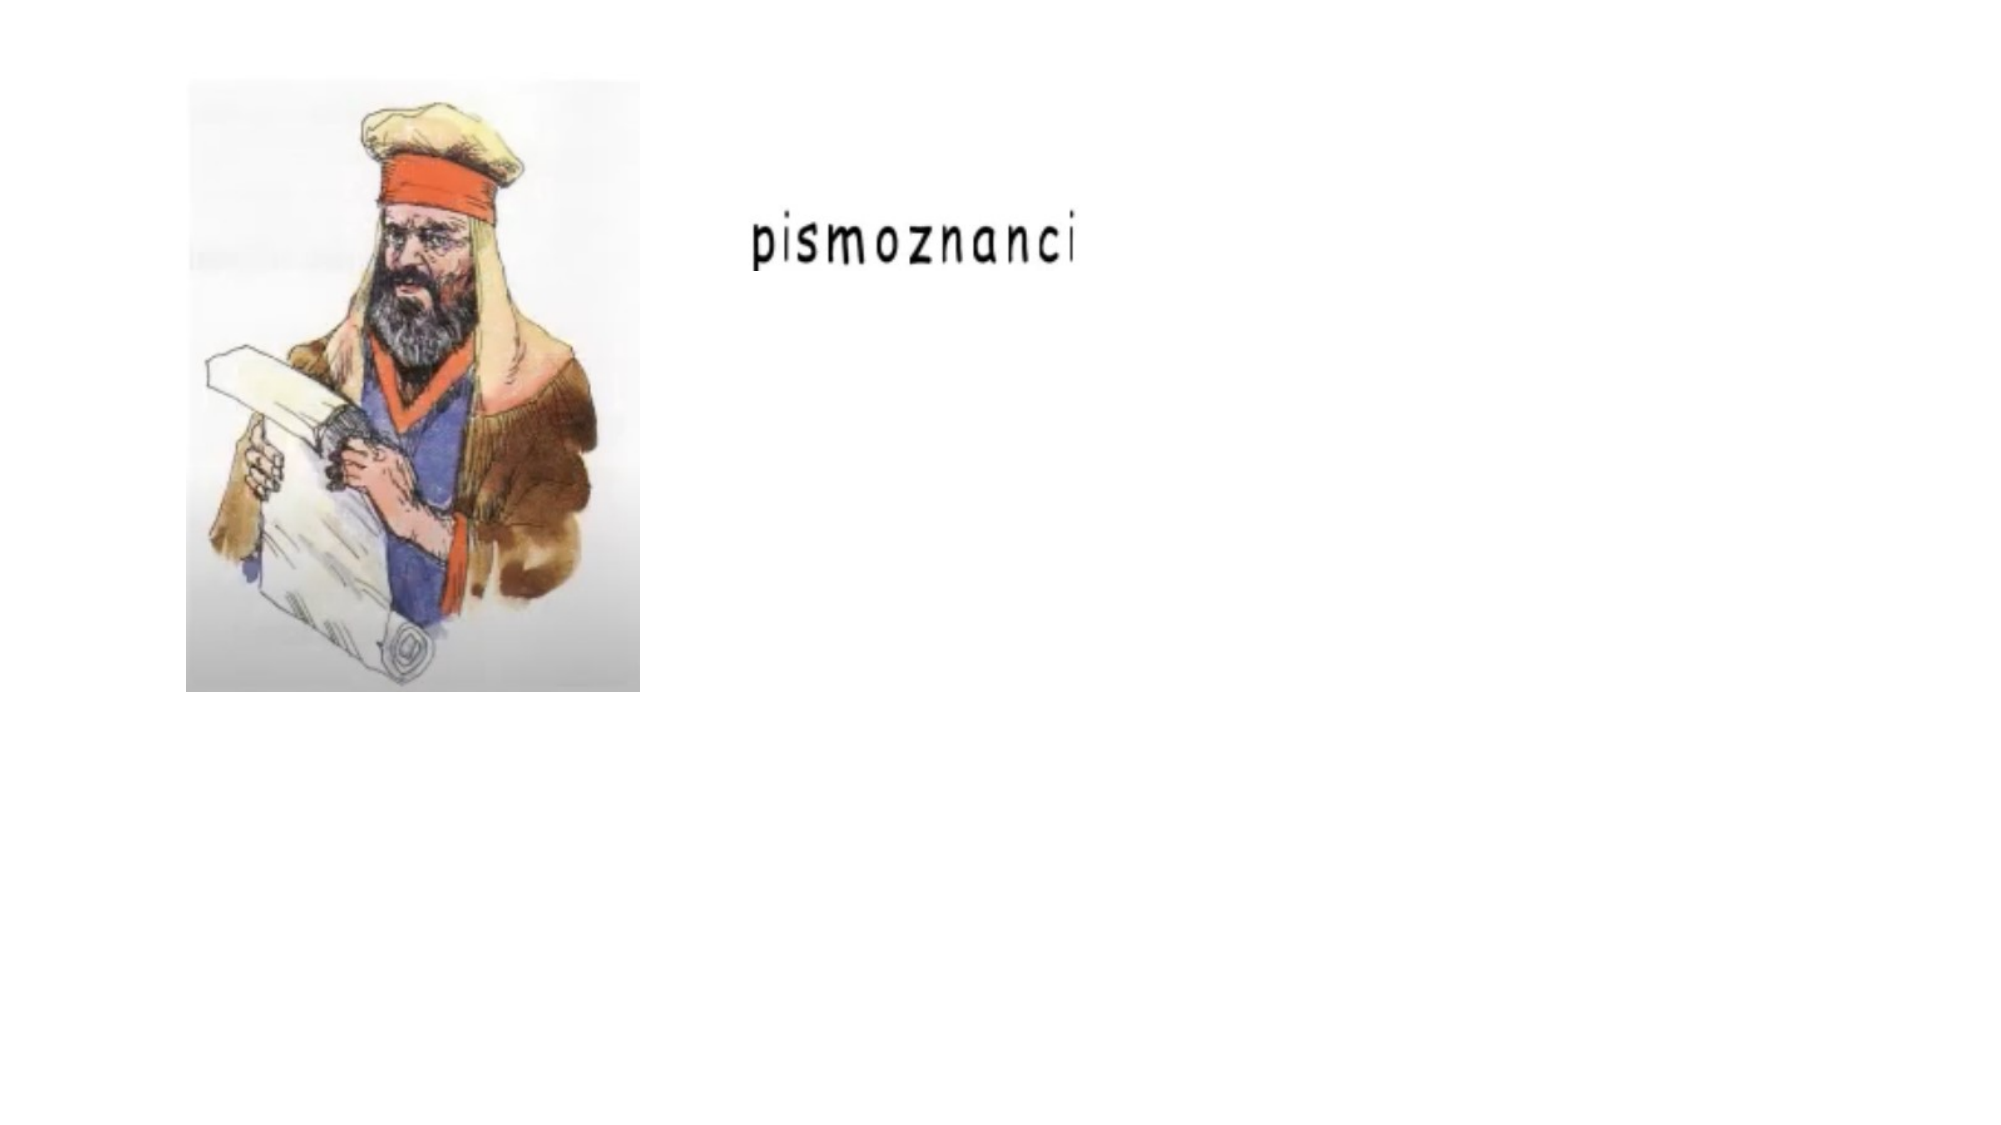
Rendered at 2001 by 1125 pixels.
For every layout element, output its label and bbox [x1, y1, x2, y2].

picture [675, 185, 1689, 665]
picture [186, 72, 640, 692]
